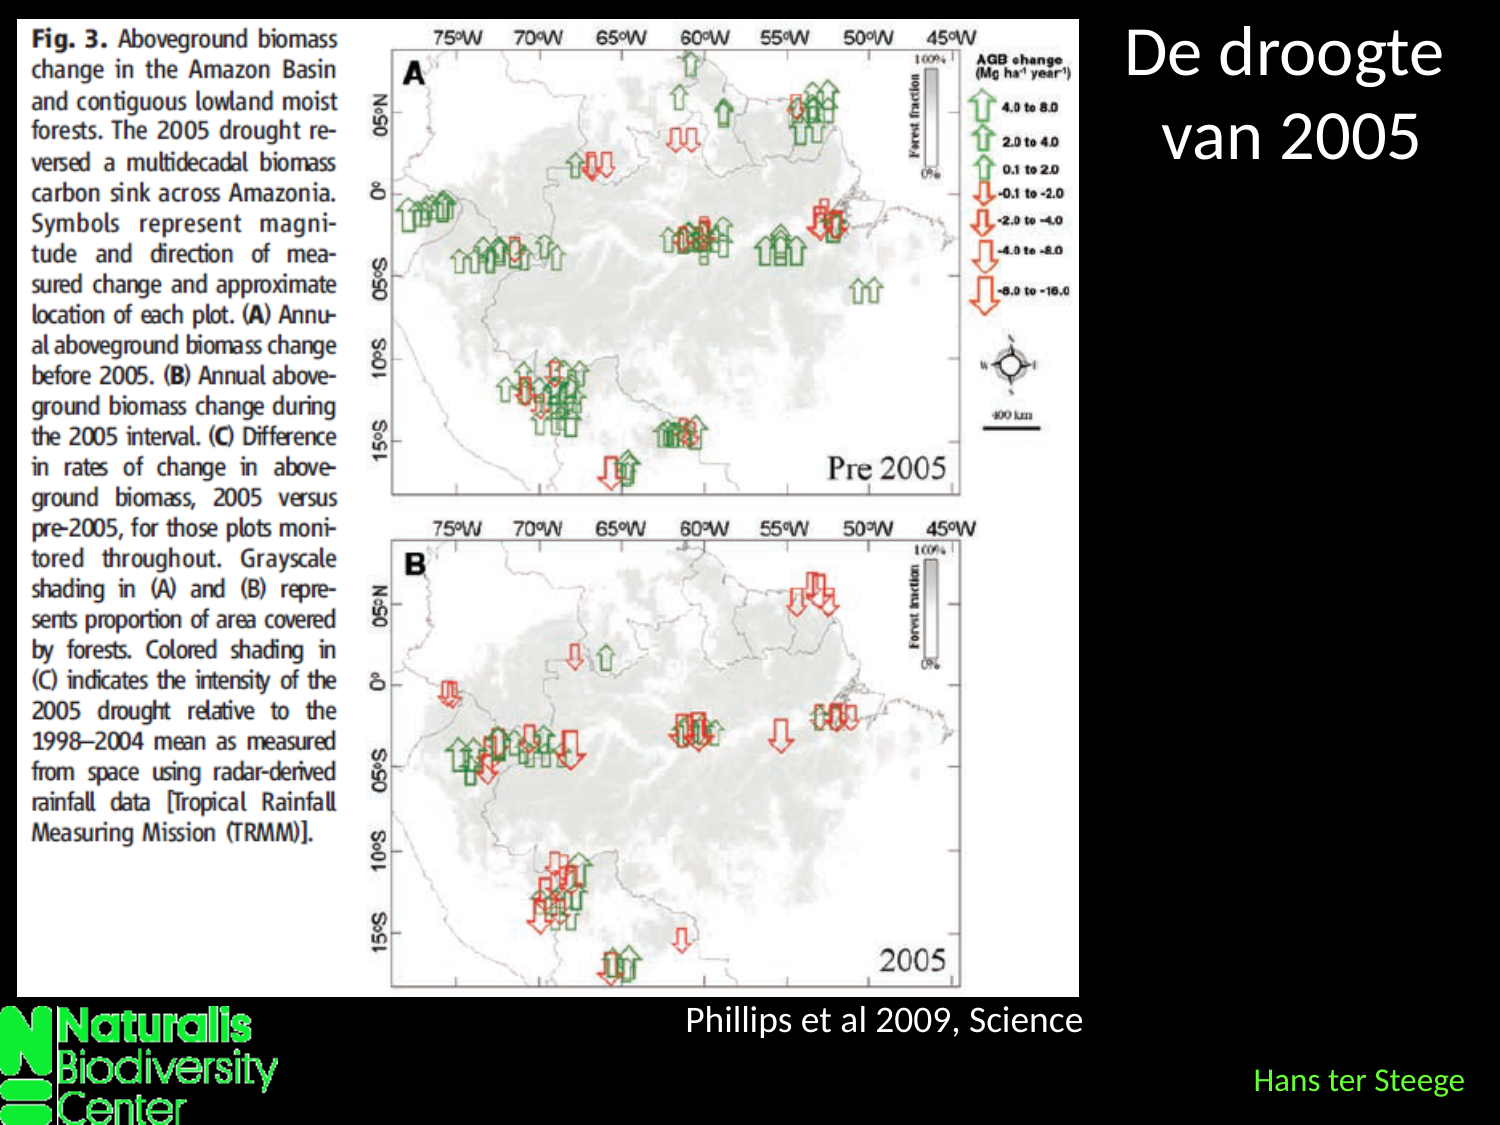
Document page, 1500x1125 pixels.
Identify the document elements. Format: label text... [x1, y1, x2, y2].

title De droogte van 2005 [1074, 0, 1495, 183]
picture [17, 18, 1079, 997]
text_box Phillips et al 2009, Science [670, 987, 1099, 1048]
